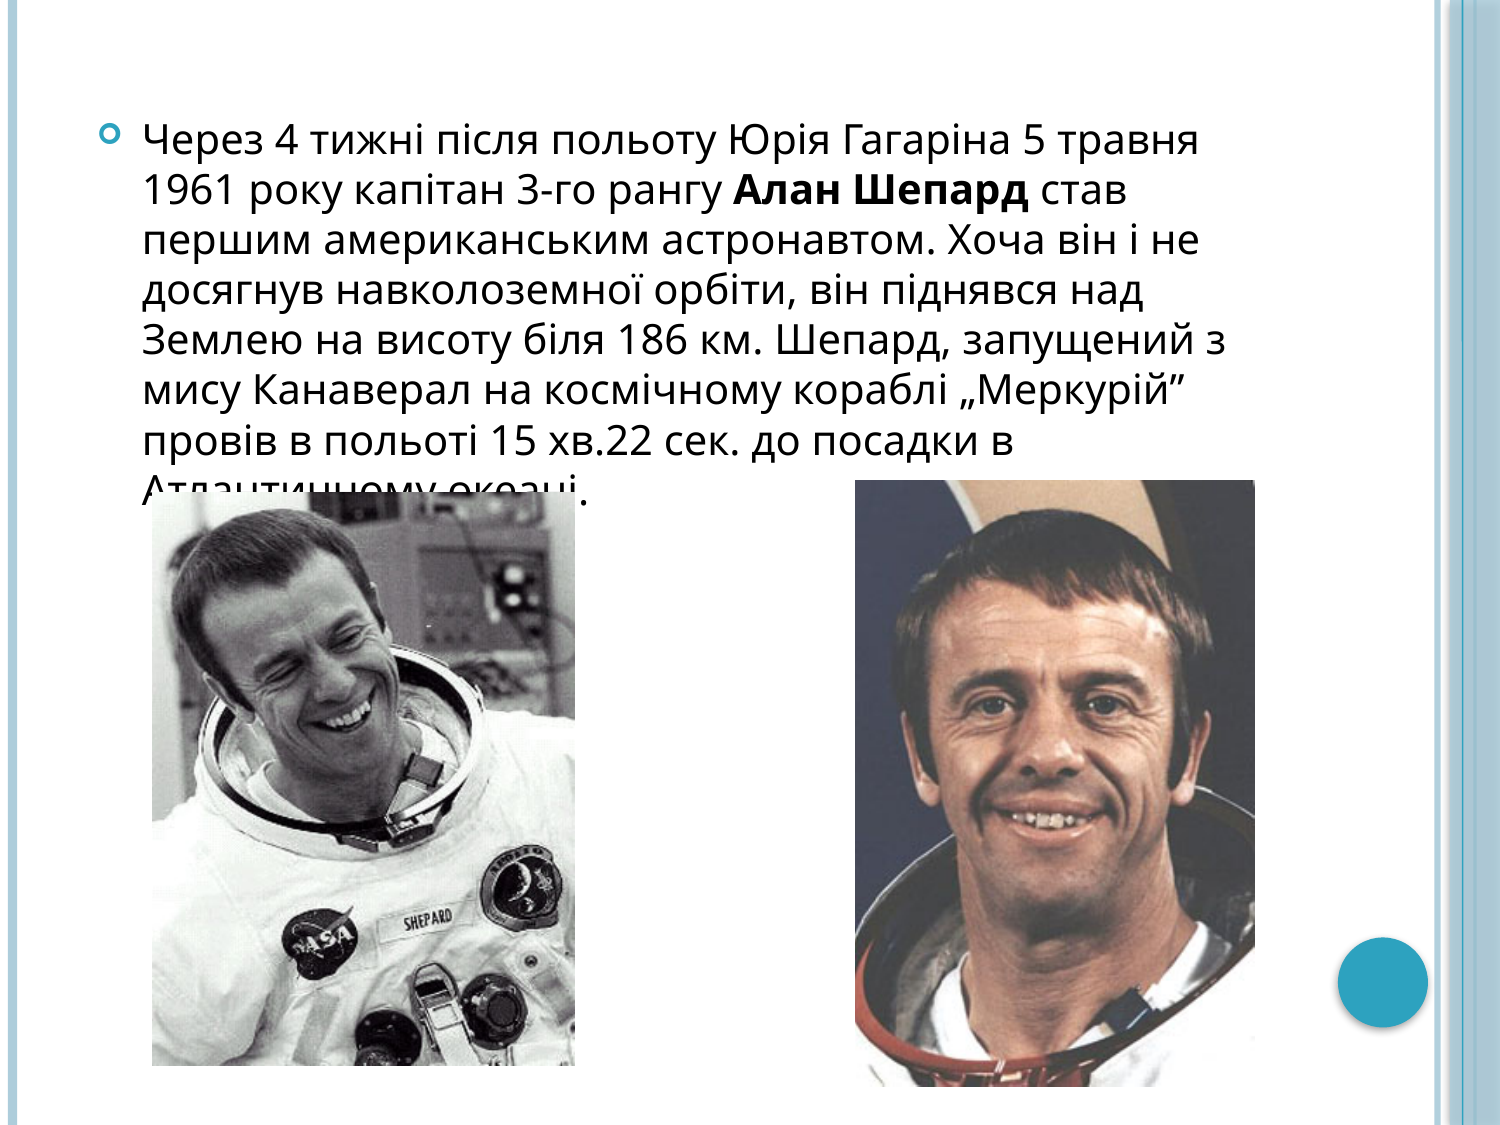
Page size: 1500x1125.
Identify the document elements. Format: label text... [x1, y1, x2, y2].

list Через 4 тижні після польоту Юрія Гагаріна 5 травня 1961 року капітан 3-го рангу Алан Шепард став першим американським астронавтом. Хоча він і не досягнув навколоземної орбіти, він піднявся над Землею на висоту біля 186 км. Шепард, запущений з мису Канаверал на космічному кораблі „Меркурій” провів в польоті 15 хв.22 сек. до посадки в Атлантичному океані. [82, 105, 1307, 905]
picture [151, 491, 575, 1067]
picture [854, 479, 1256, 1087]
